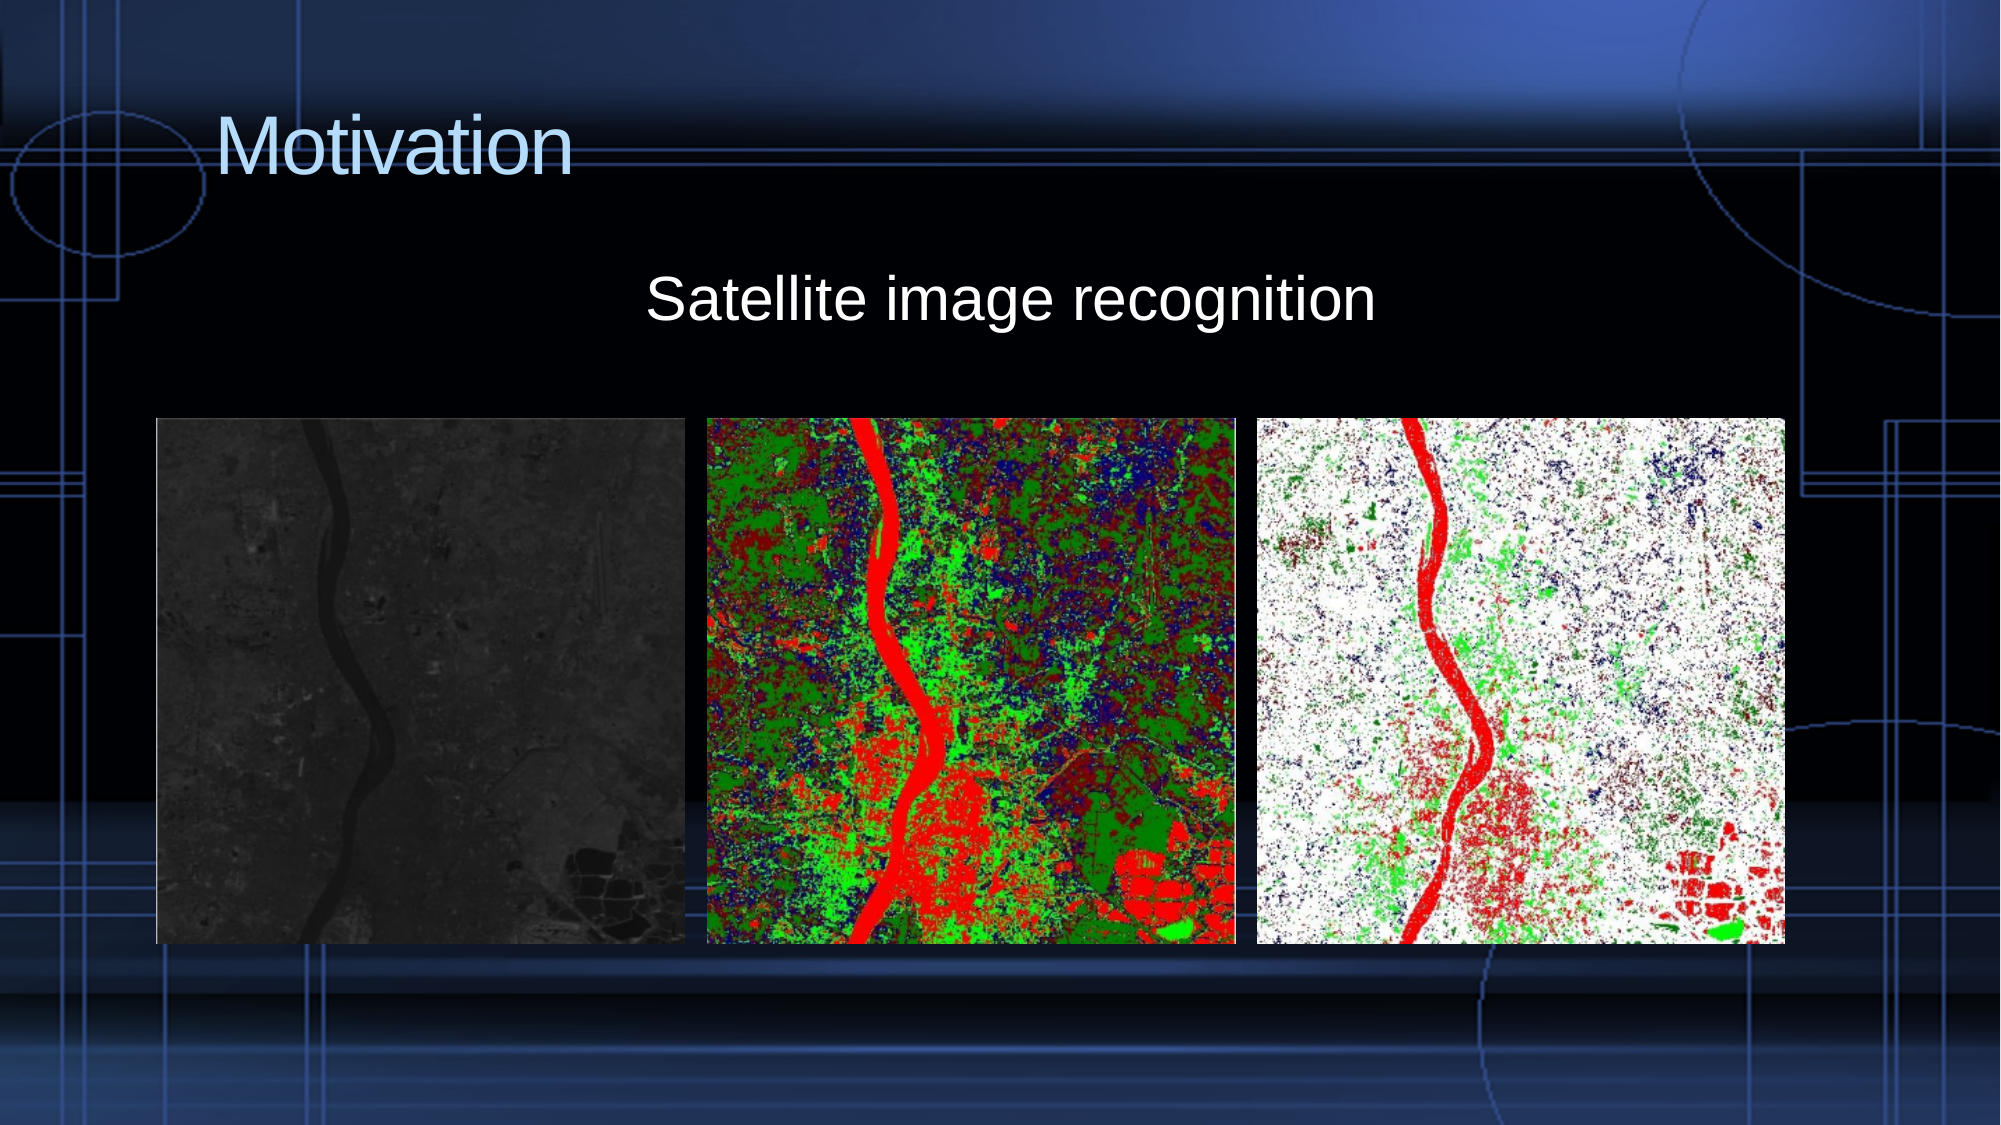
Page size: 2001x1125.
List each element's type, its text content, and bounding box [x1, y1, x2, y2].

list Satellite image recognition [156, 250, 1857, 365]
title Motivation [200, 83, 1900, 234]
picture [0, 0, 2001, 1125]
